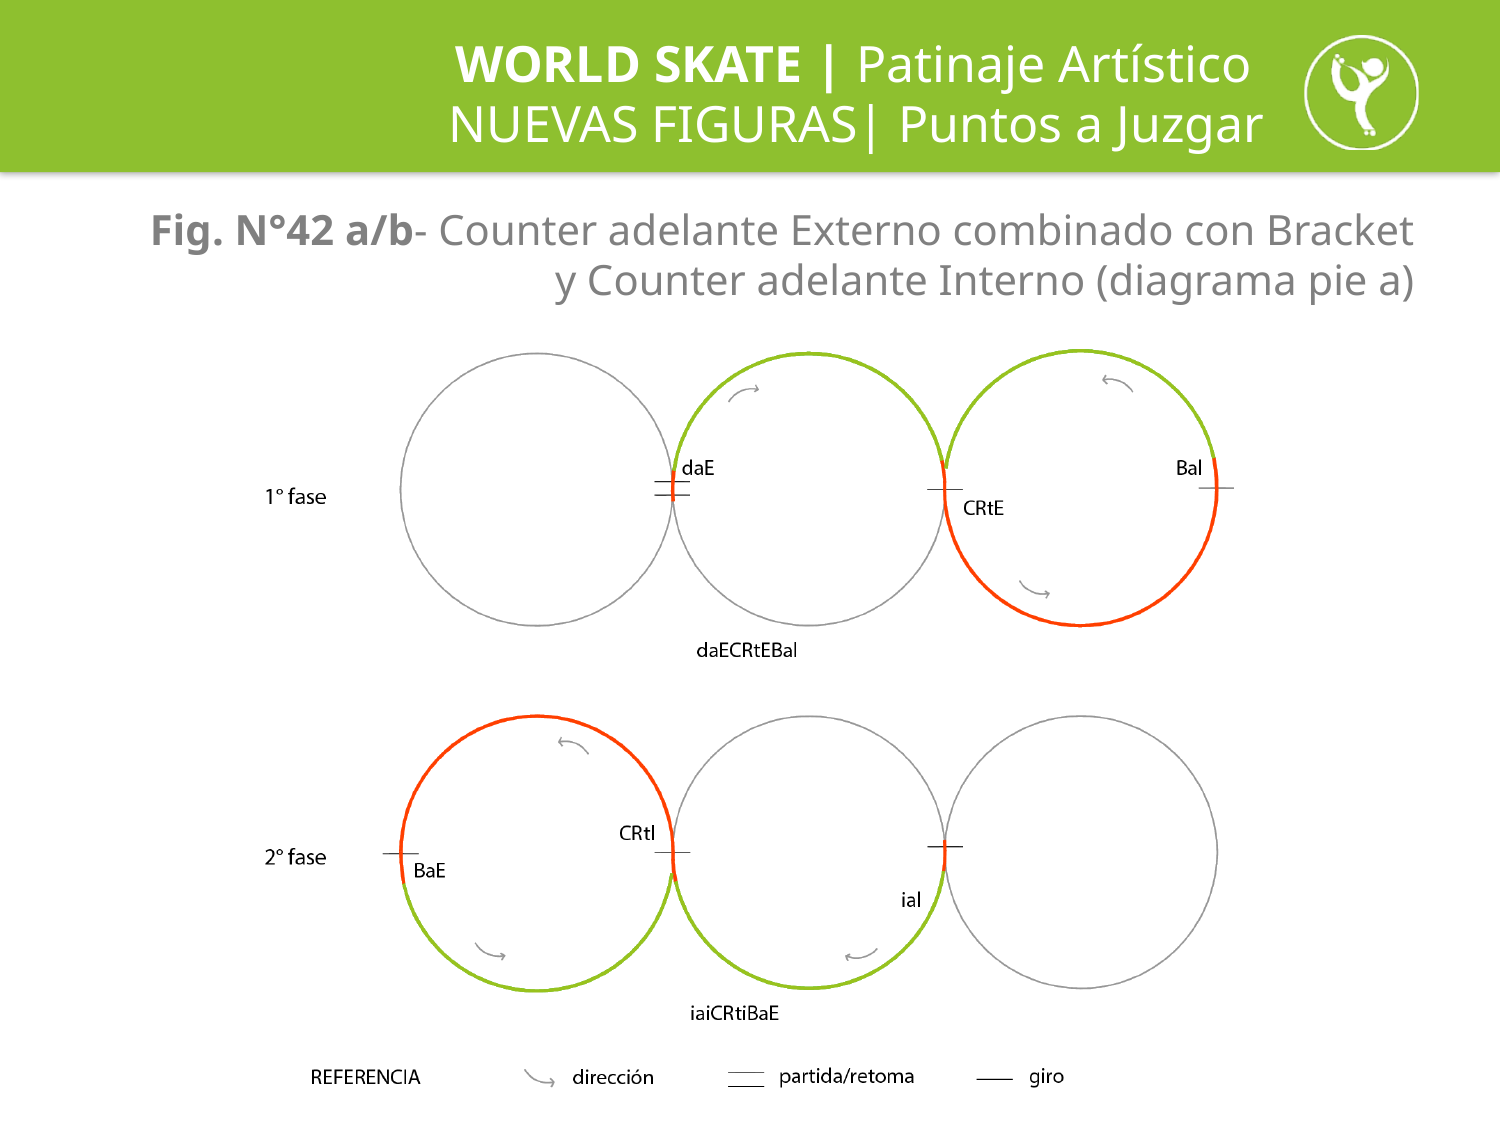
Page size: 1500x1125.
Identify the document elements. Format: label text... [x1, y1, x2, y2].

picture [1304, 35, 1419, 151]
picture [264, 349, 1234, 1089]
text_box WORLD SKATE | Patinaje Artístico NUEVAS FIGURAS| Puntos a Juzgar [39, 24, 1280, 220]
title Fig. N°42 a/b- Counter adelante Externo combinado con Bracket y Counter adelante Interno (diagrama pie a) [85, 182, 1430, 337]
text_box [0, 0, 1500, 173]
